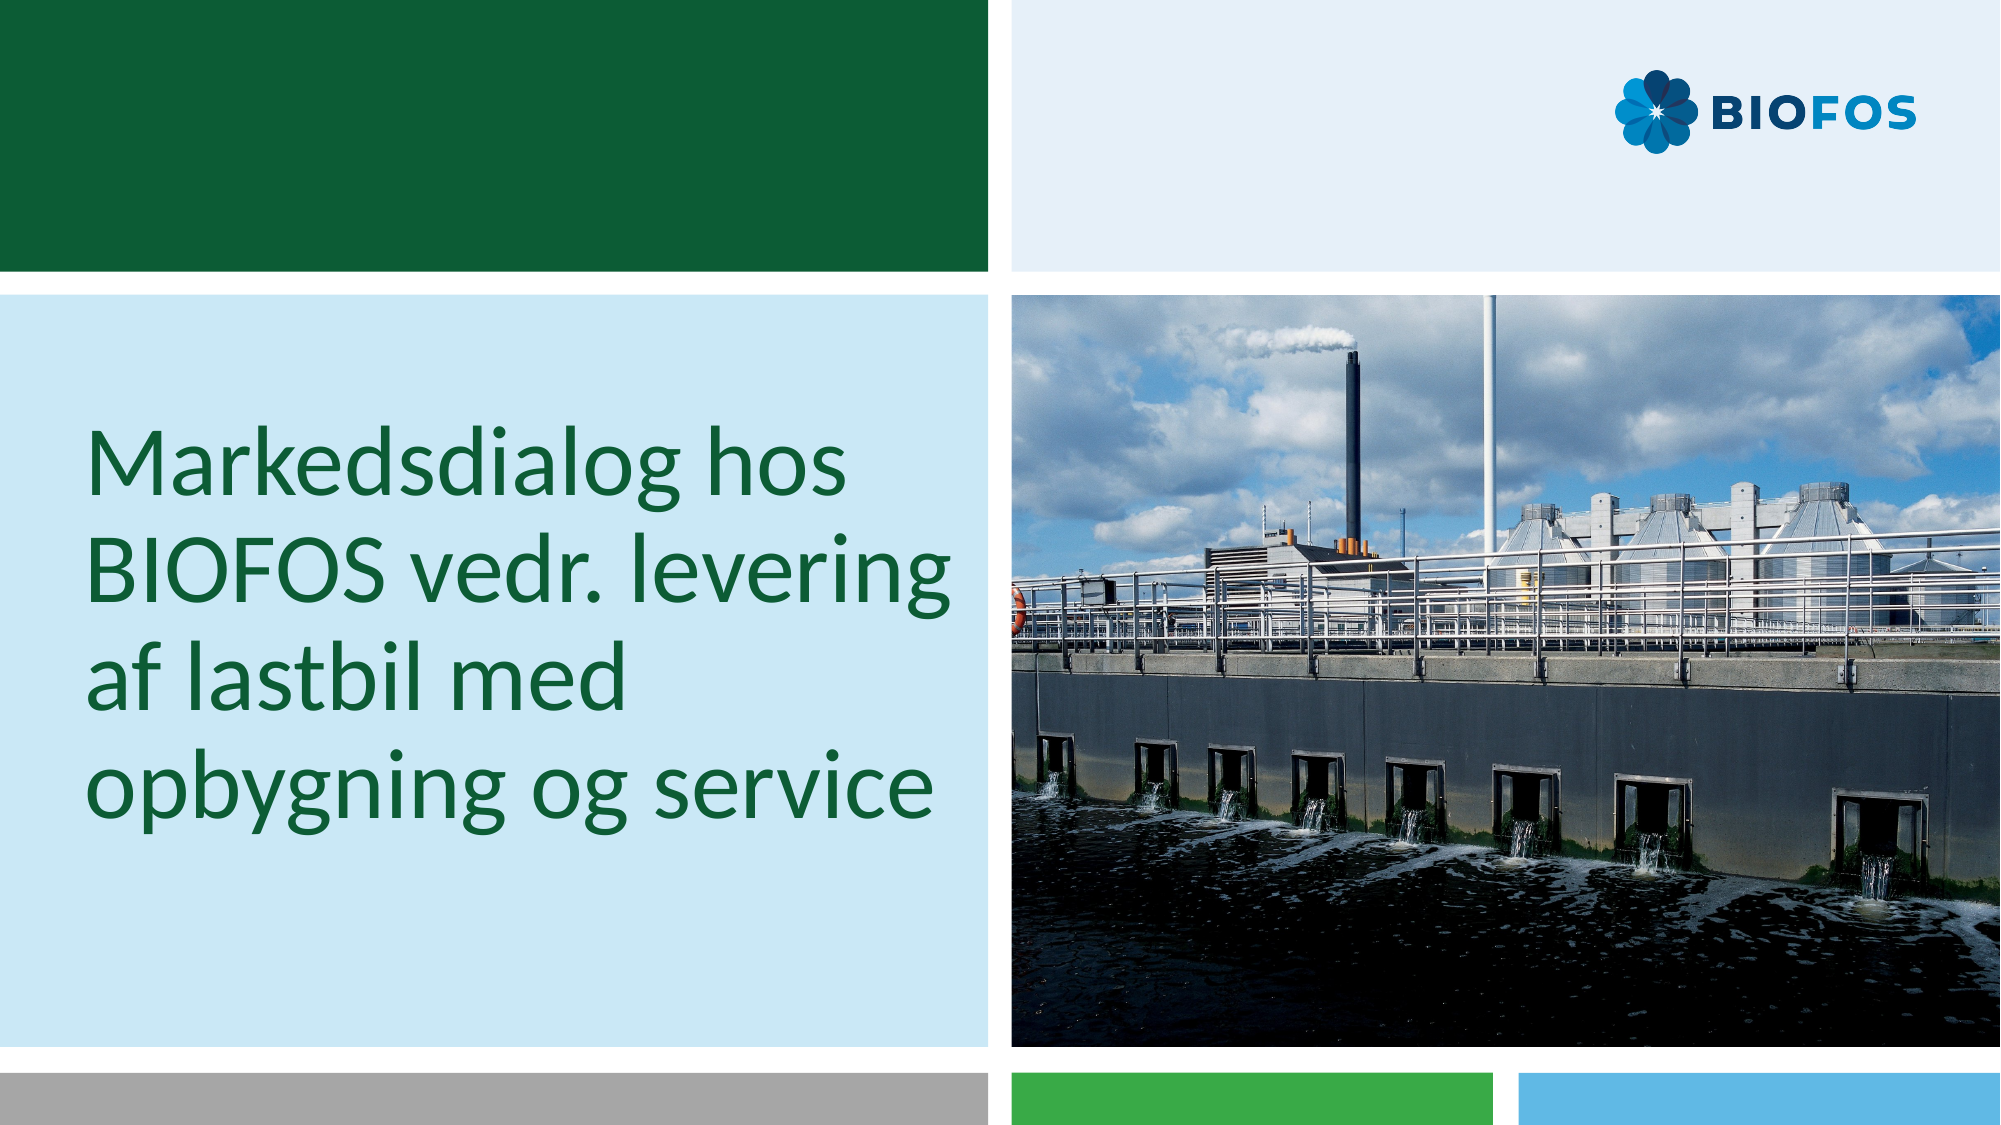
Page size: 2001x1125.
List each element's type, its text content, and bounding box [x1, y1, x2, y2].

picture [1629, 100, 1641, 106]
picture [1662, 126, 1669, 141]
picture [1615, 70, 1916, 154]
picture [1629, 118, 1641, 124]
picture [1011, 295, 2000, 1047]
picture [1615, 118, 1650, 154]
picture [1645, 127, 1651, 140]
title Markedsdialog hos BIOFOS vedr. levering af lastbil med opbygning og service [84, 408, 989, 976]
